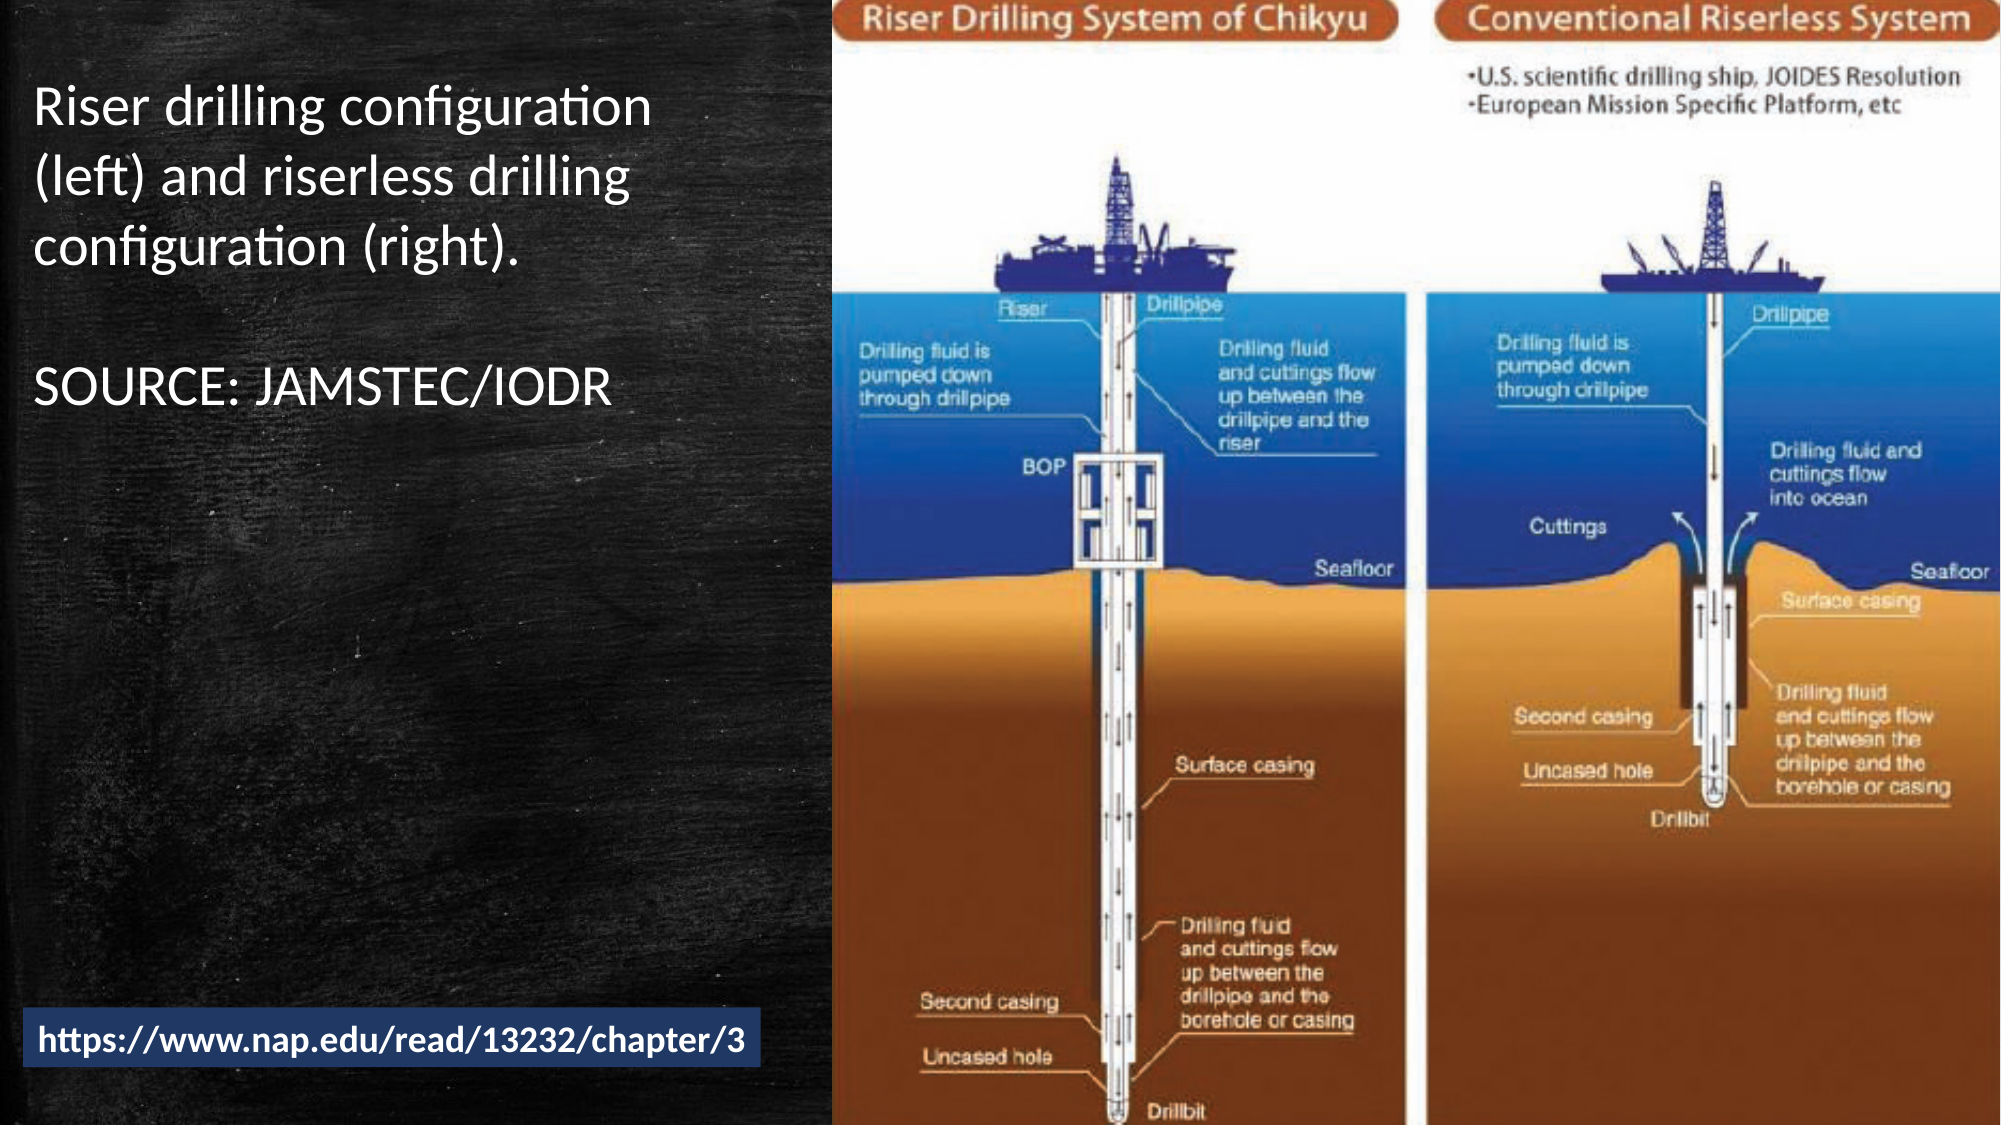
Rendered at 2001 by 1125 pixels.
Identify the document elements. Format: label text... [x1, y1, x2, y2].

picture [0, 0, 2001, 1125]
text_box Riser drilling configuration (left) and riserless drilling configuration (right). SOURCE: JAMSTEC/IODR [19, 59, 765, 425]
text_box https://www.nap.edu/read/13232/chapter/3 [23, 1007, 761, 1068]
